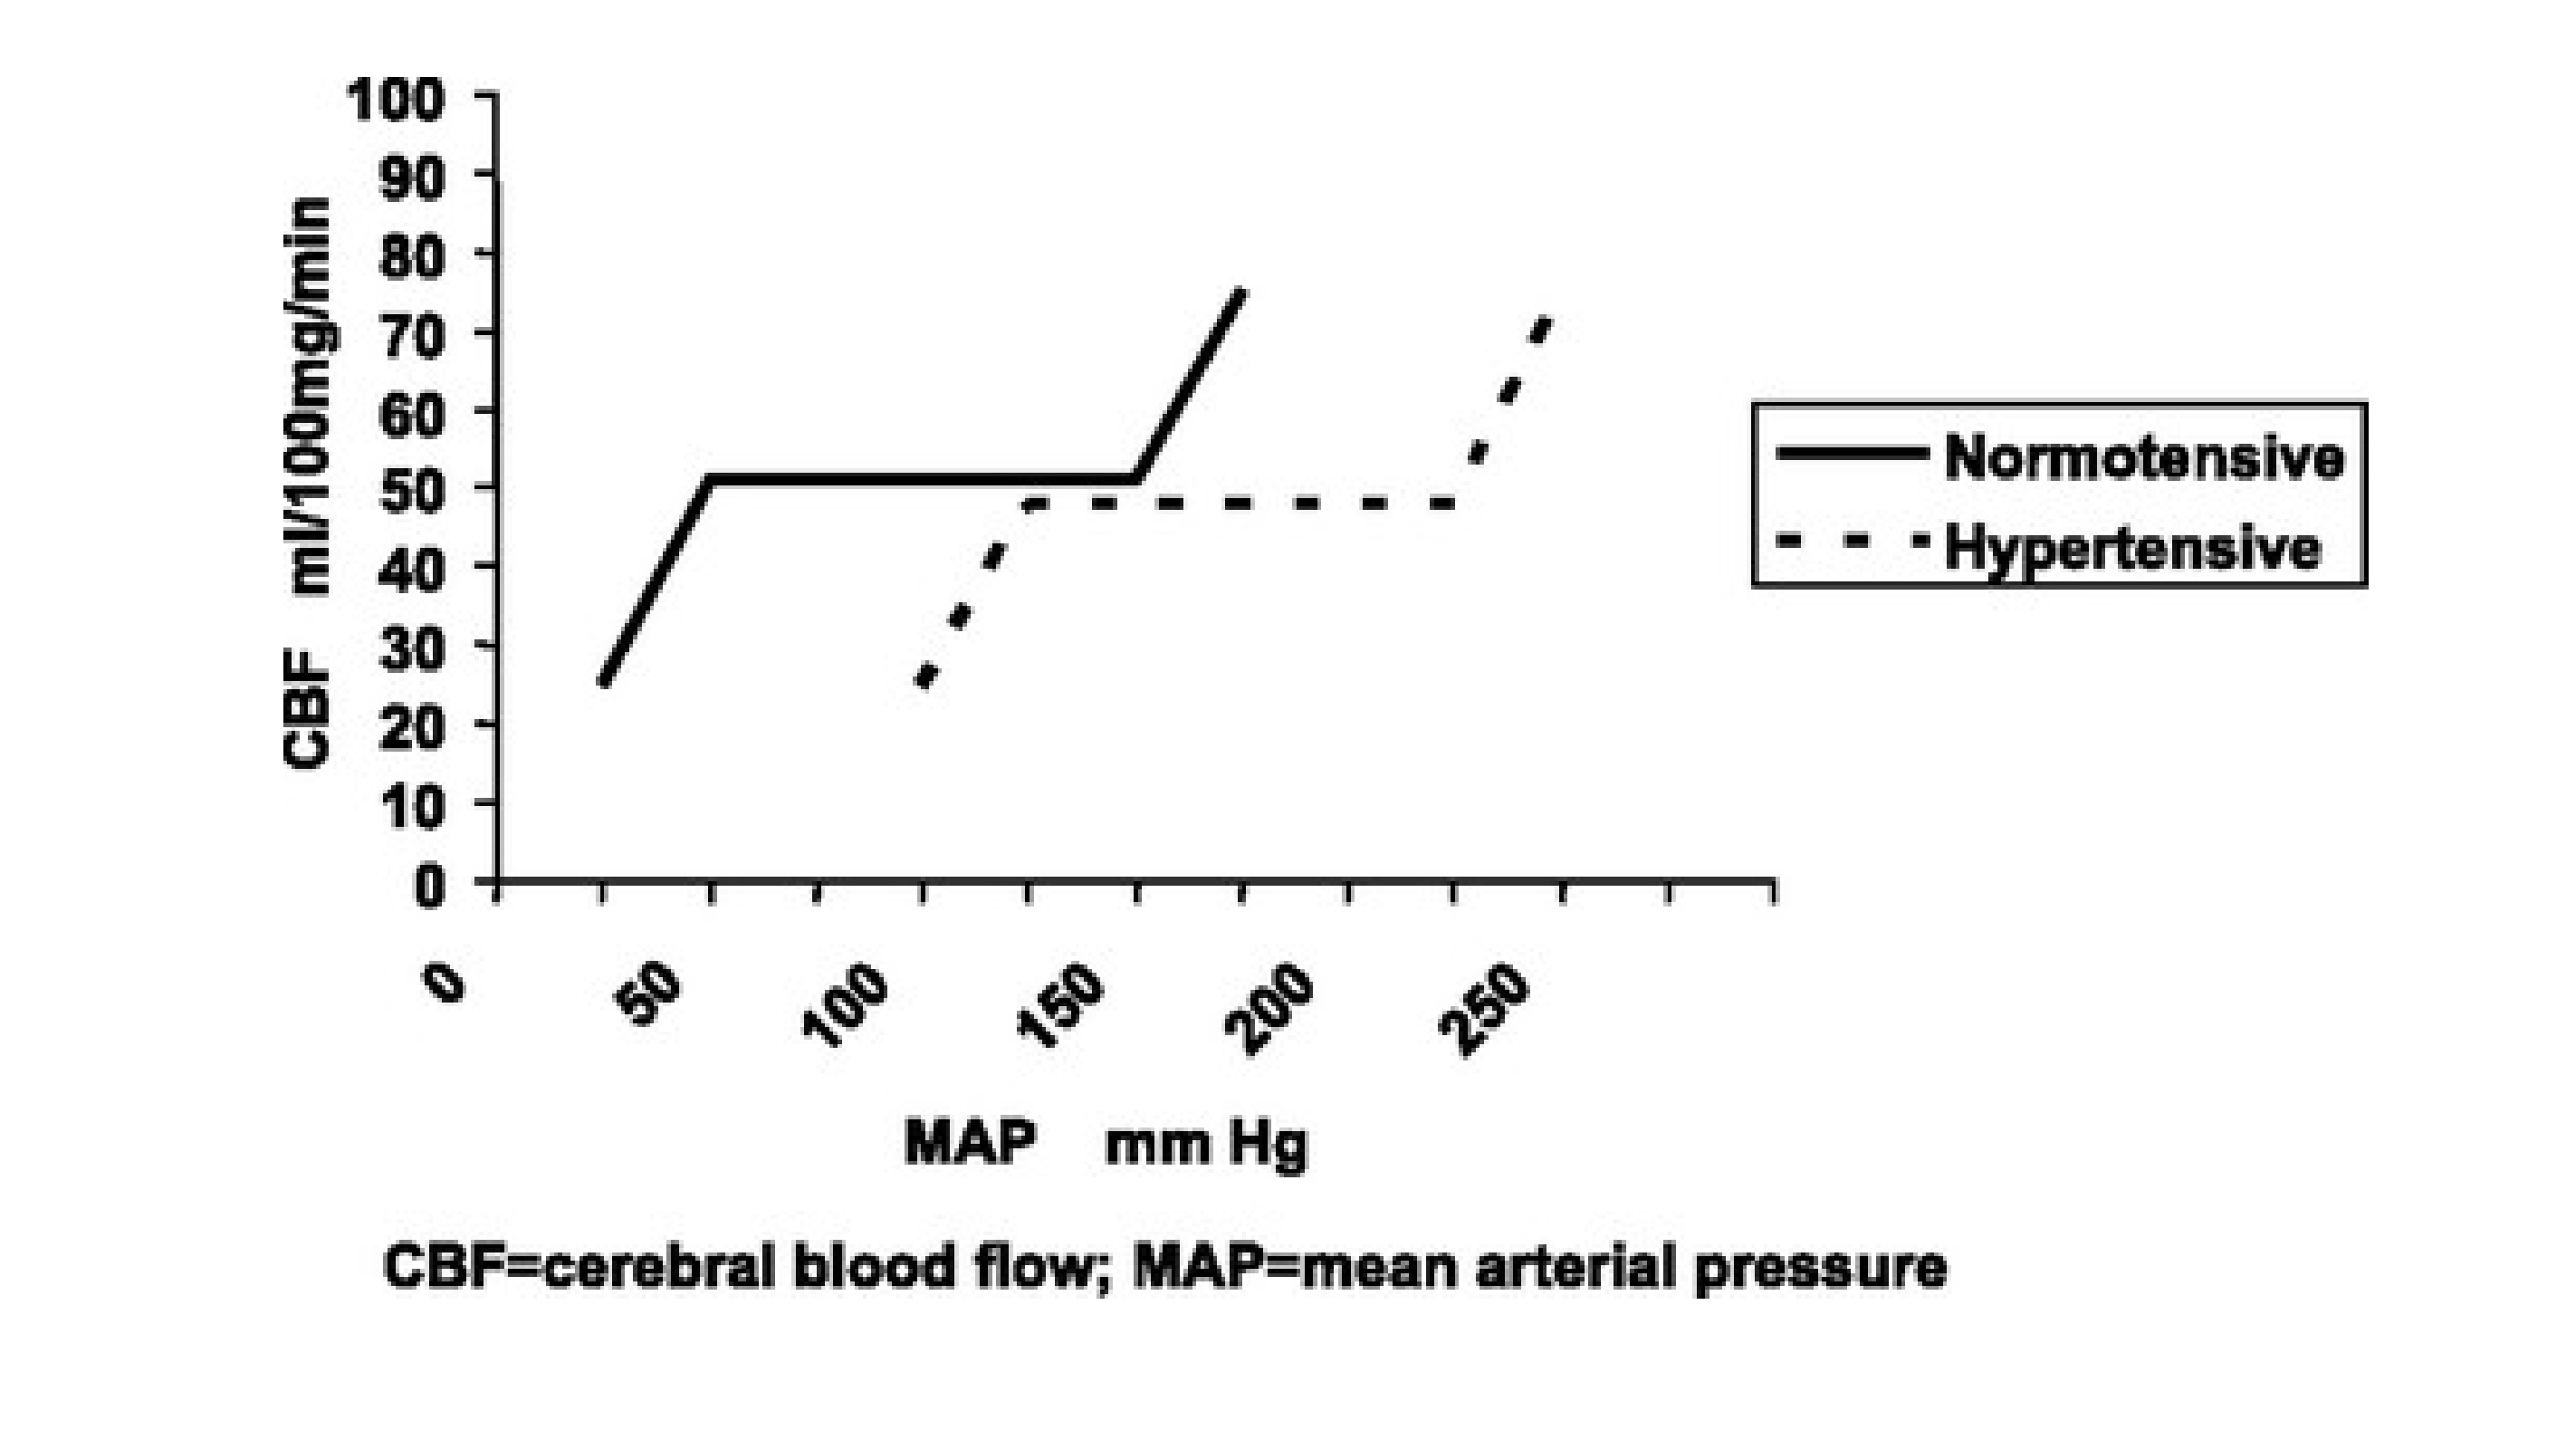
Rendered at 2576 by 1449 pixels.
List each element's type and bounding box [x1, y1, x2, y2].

picture [283, 77, 2369, 1299]
